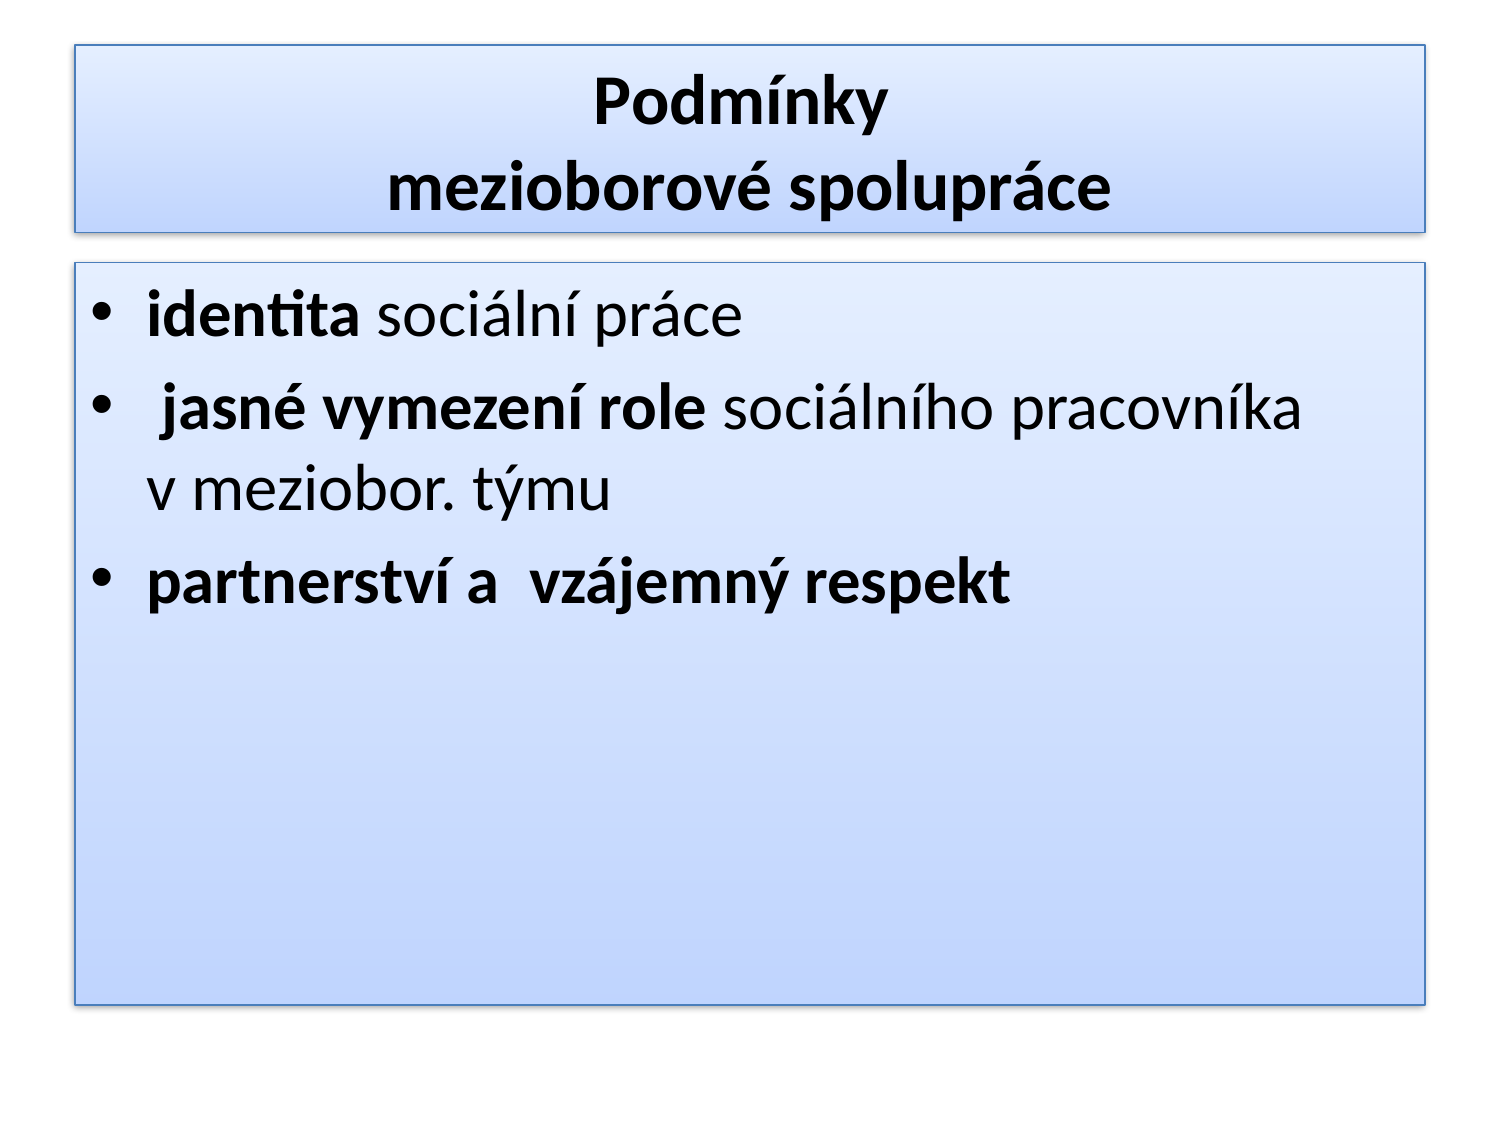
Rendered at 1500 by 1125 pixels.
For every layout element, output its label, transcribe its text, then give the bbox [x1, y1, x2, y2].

title Podmínky mezioborové spolupráce [74, 44, 1426, 233]
list identita sociální práce jasné vymezení role sociálního pracovníka v meziobor. týmu partnerství a vzájemný respekt [74, 262, 1426, 1006]
